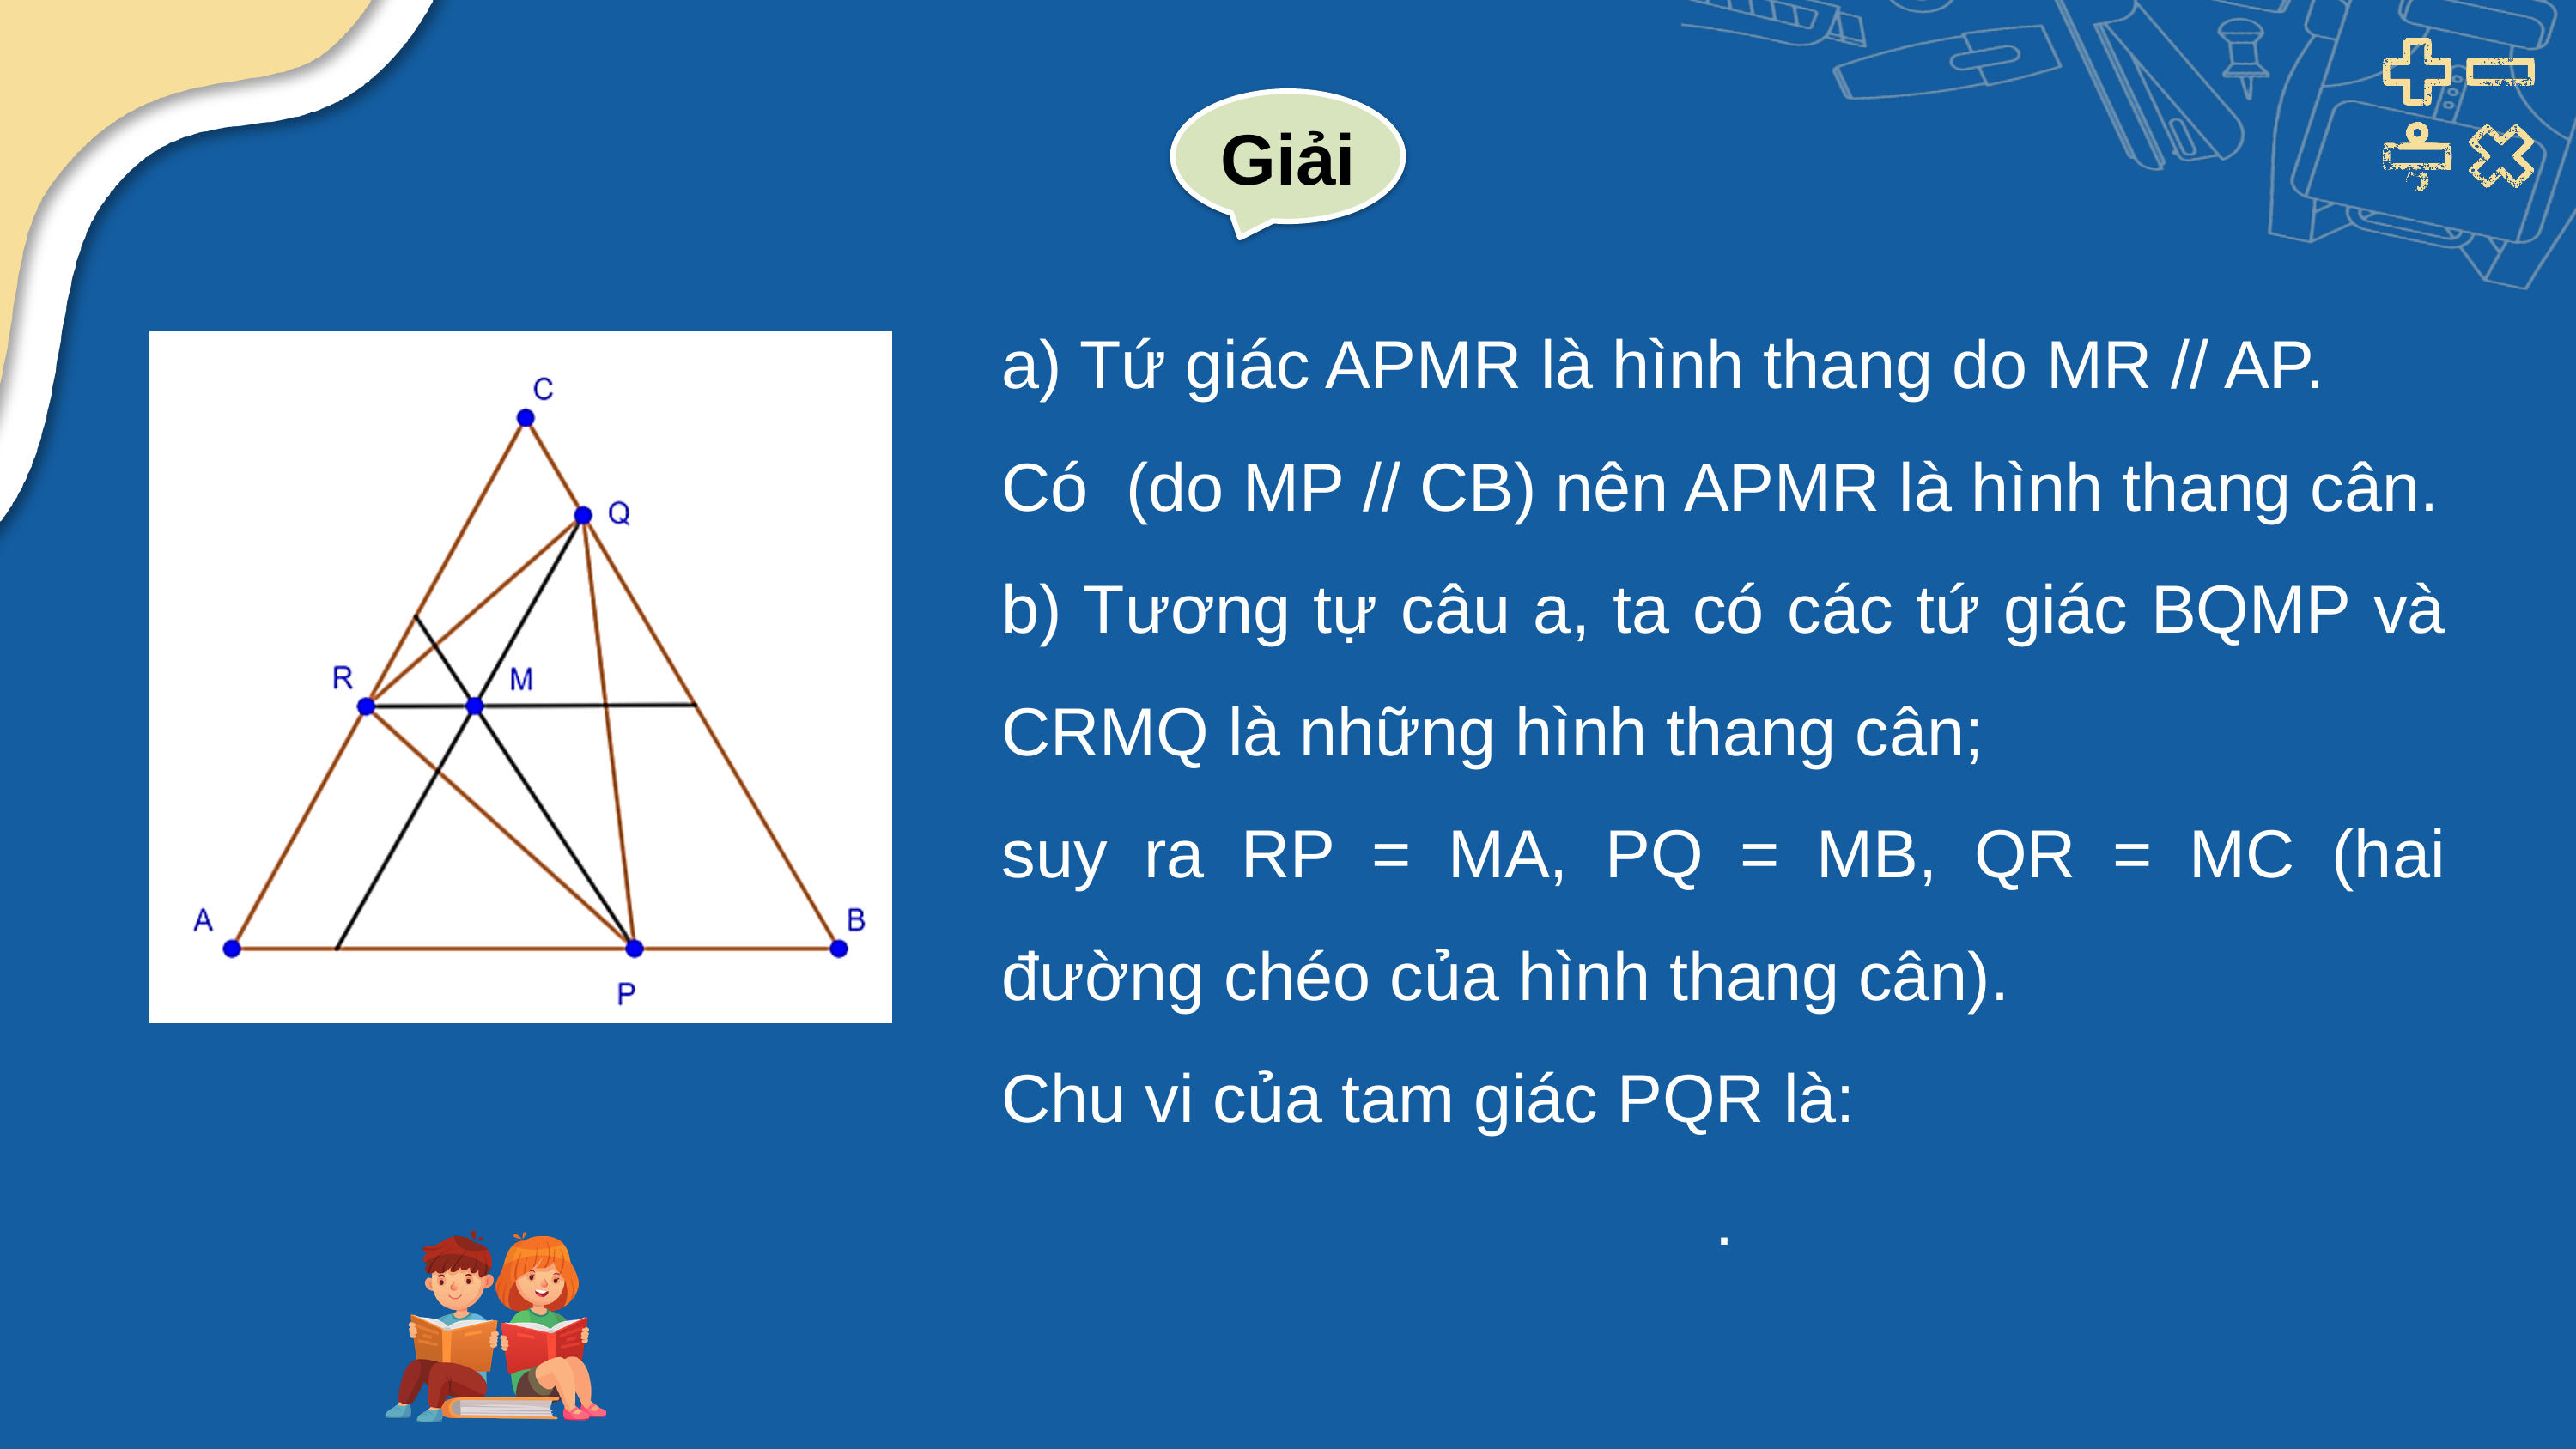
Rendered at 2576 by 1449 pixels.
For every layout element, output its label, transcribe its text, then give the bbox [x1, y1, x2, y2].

picture [1678, 0, 2576, 349]
text_box Giải [1170, 88, 1406, 240]
picture [0, 0, 892, 1024]
picture [385, 1228, 607, 1423]
